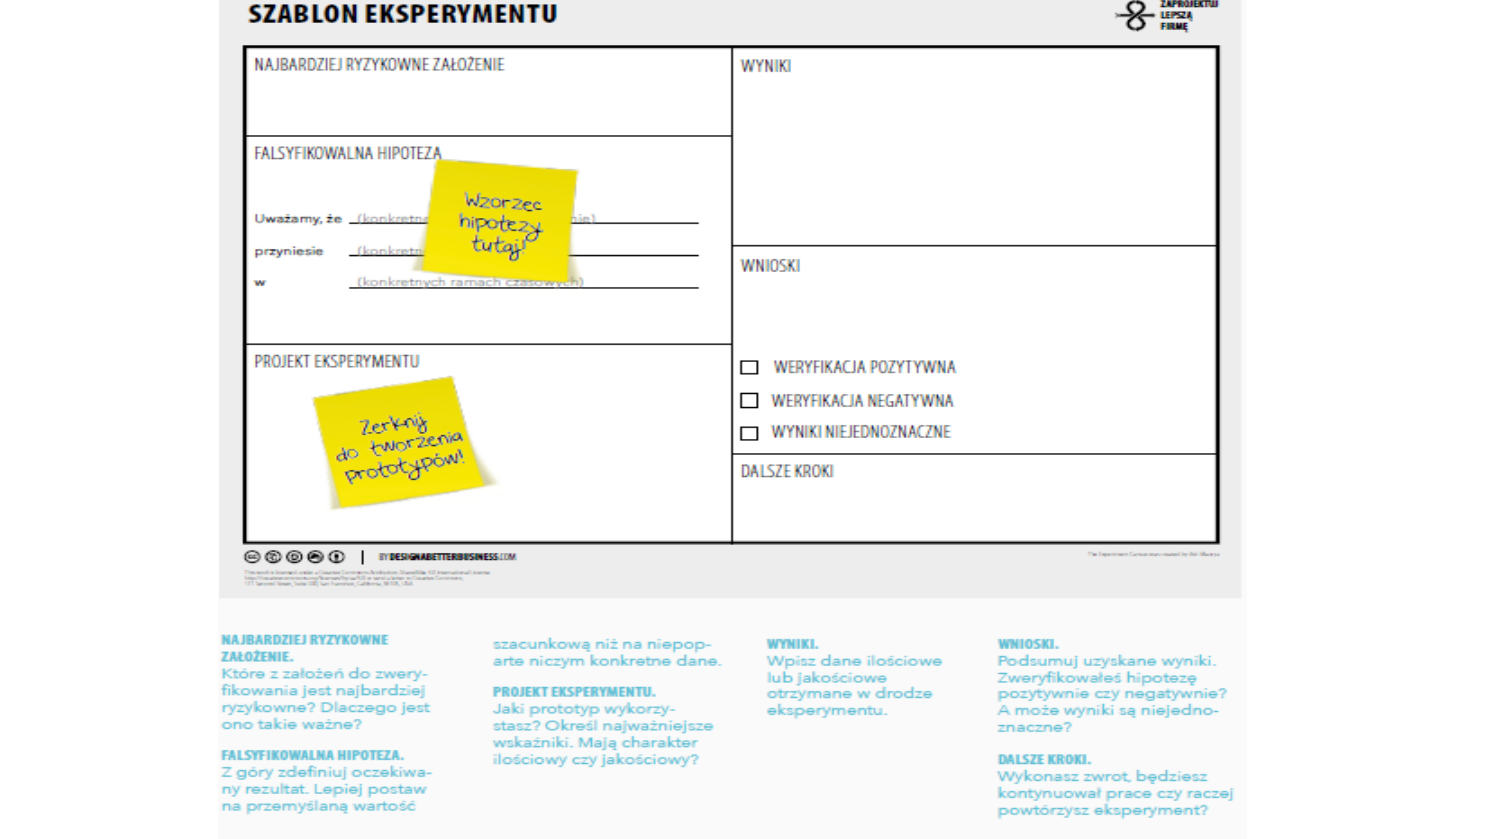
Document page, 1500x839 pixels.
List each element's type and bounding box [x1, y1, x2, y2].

list [218, 0, 1247, 839]
